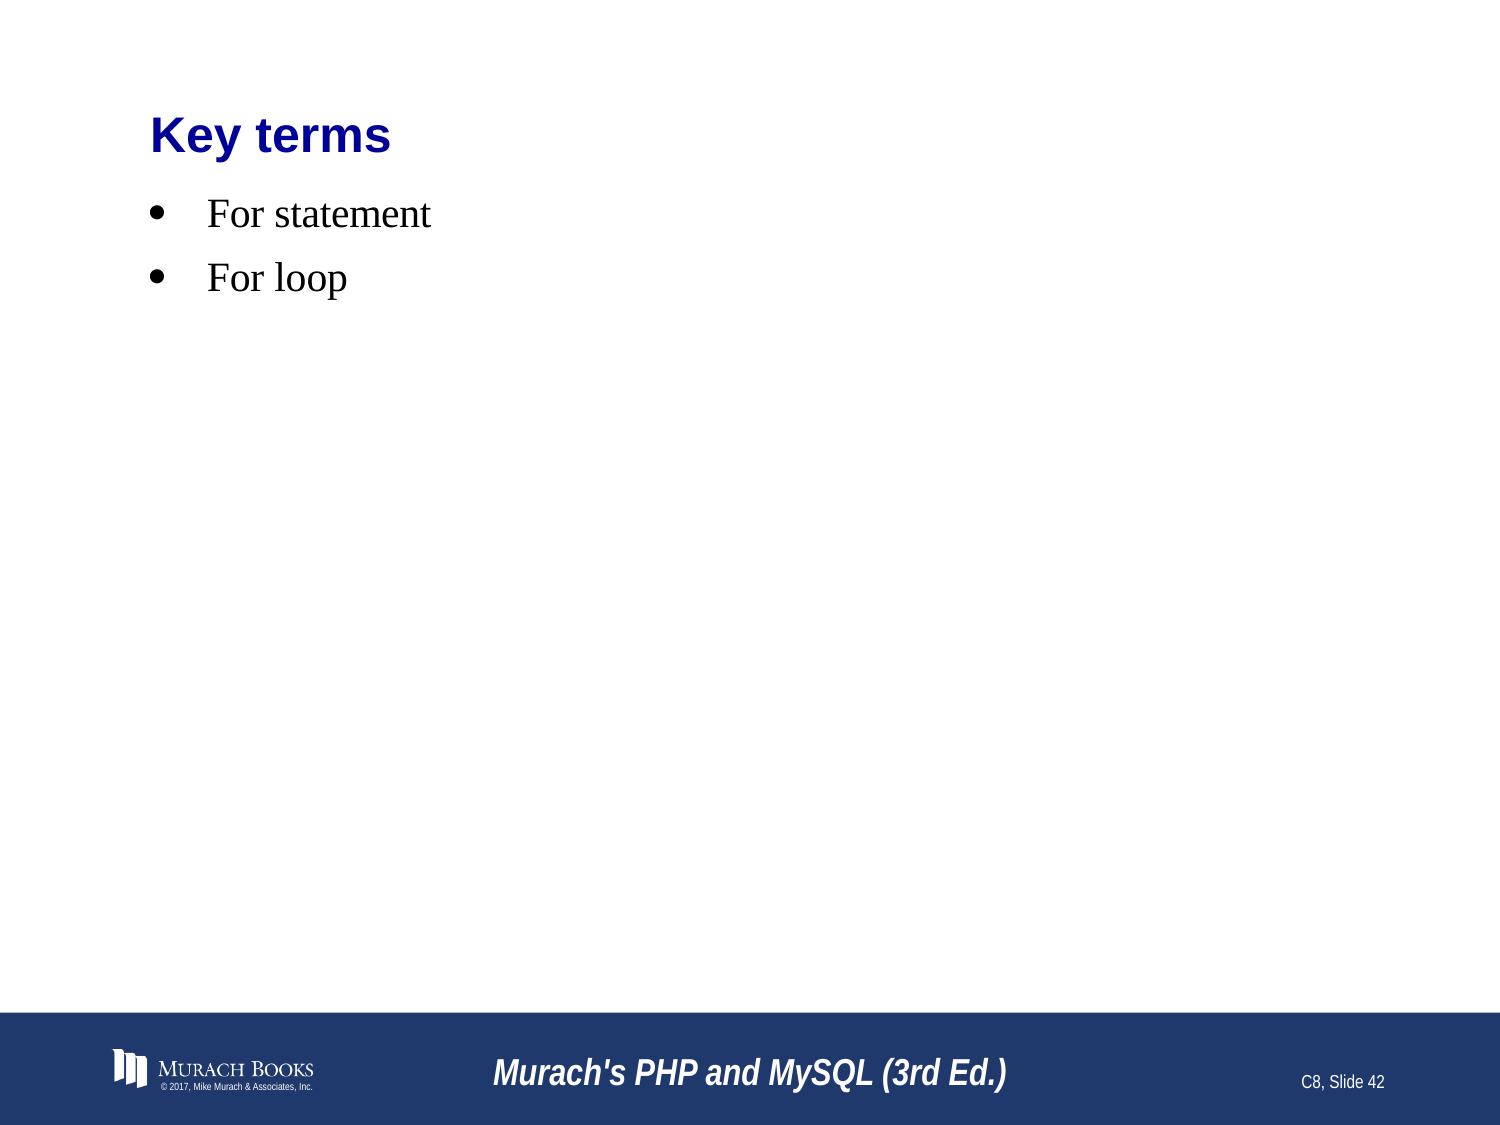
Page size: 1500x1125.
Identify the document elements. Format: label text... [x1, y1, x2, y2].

slide_number C8, Slide 42 [1087, 1025, 1400, 1100]
title Key terms [150, 101, 1350, 163]
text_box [149, 185, 1346, 638]
footer © 2017, Mike Murach & Associates, Inc. [12, 1025, 463, 1100]
slide_number Murach's PHP and MySQL (3rd Ed.) [463, 1025, 1050, 1100]
